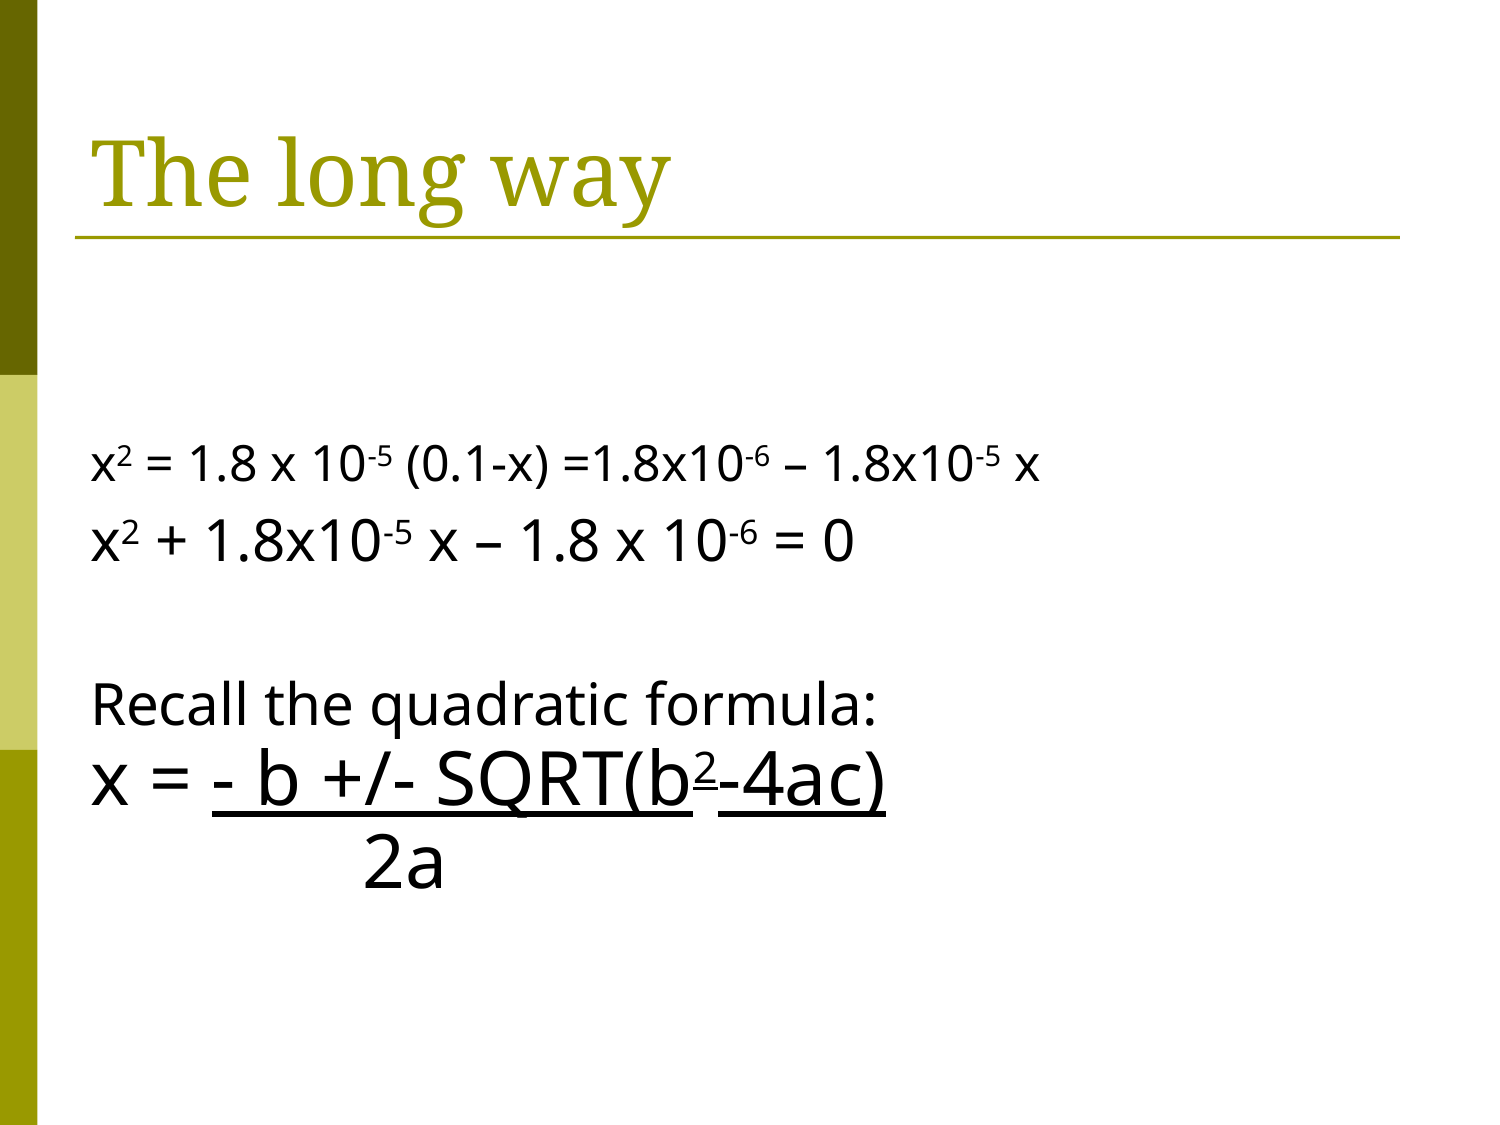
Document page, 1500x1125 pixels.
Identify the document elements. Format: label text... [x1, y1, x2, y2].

title The long way [75, 45, 1425, 233]
